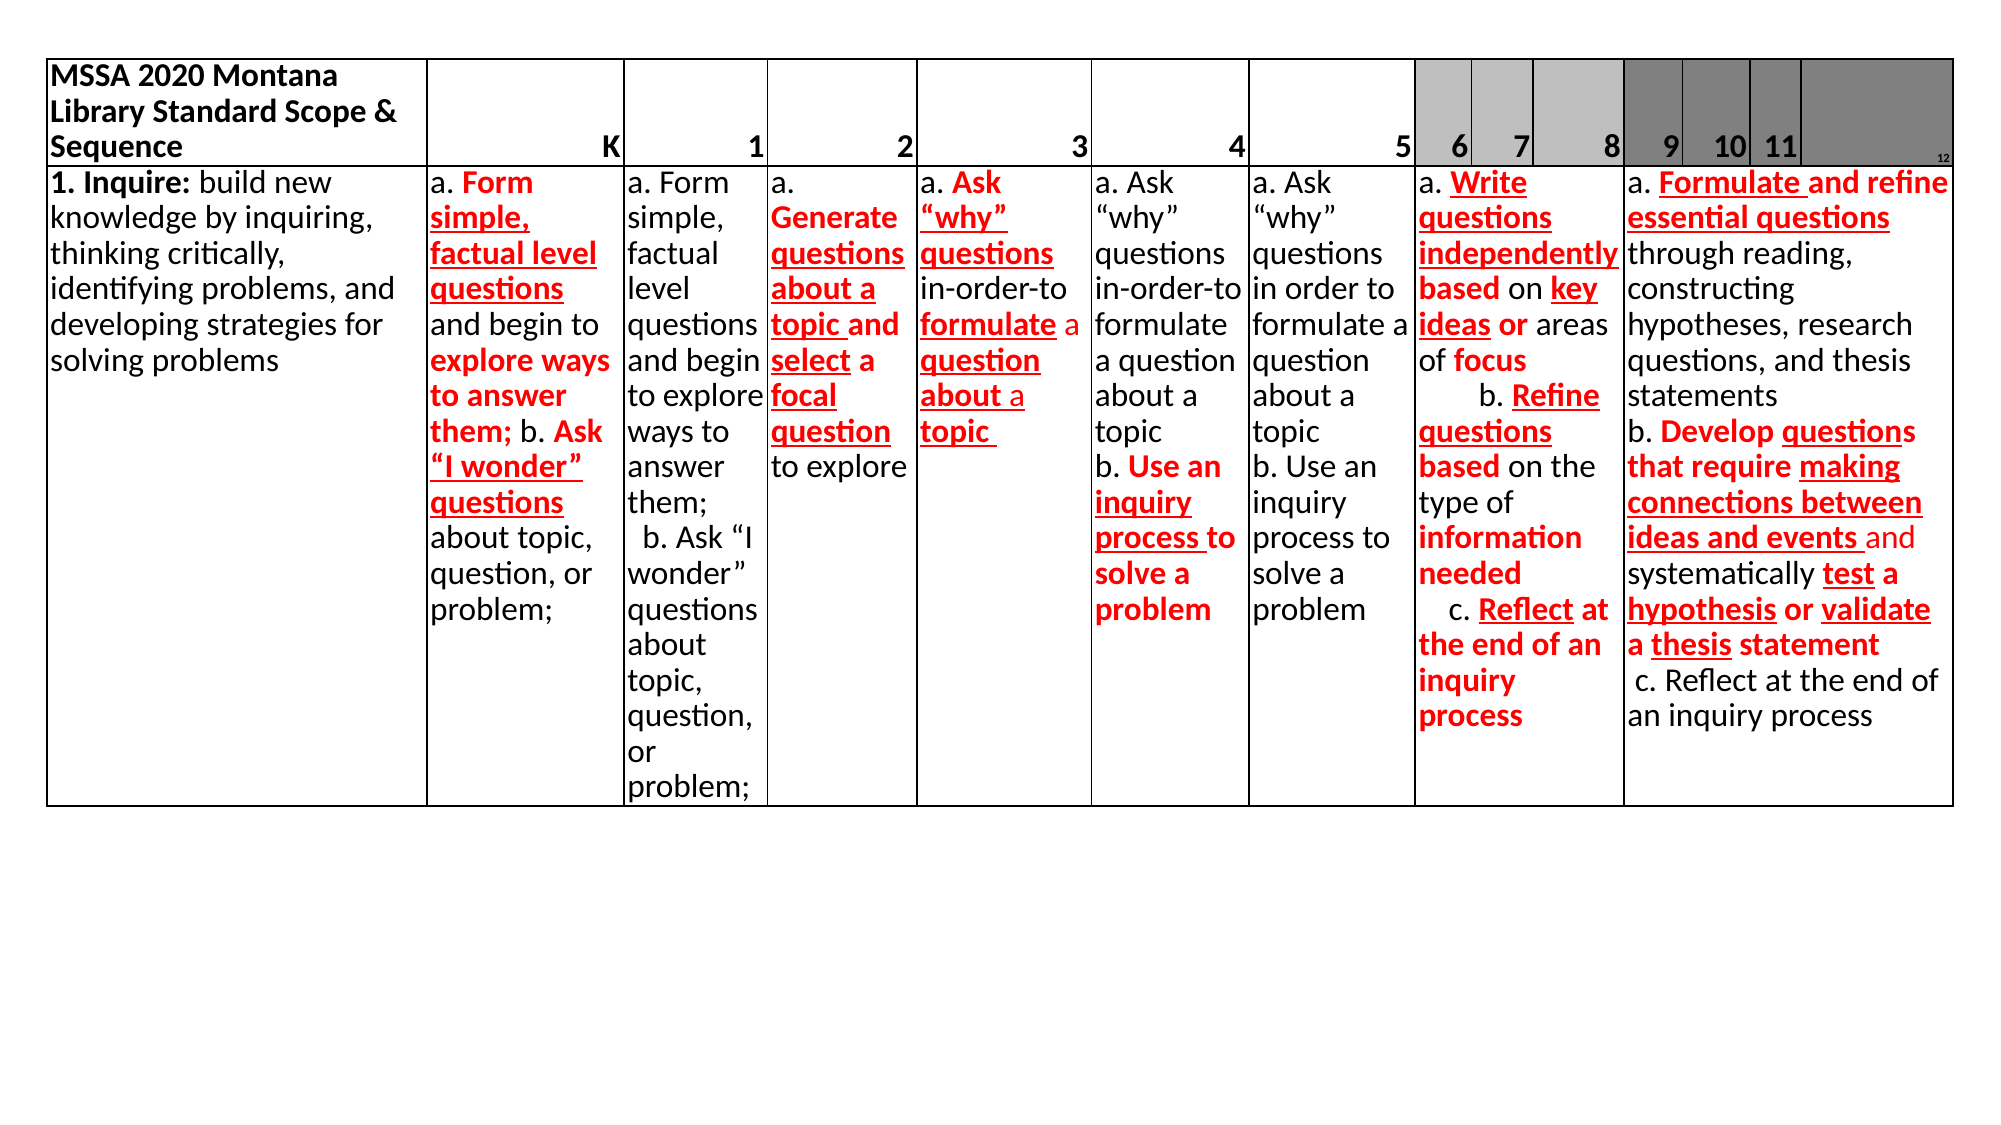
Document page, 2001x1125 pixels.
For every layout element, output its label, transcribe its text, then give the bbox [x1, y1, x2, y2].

table_cell a. Ask “why” questions in-order-to formulate a question about a topic [918, 167, 1091, 805]
table_cell a. Form simple, factual level questions and begin to explore ways to answer them; b. Ask “I wonder” questions about topic, question, or problem; [625, 167, 767, 805]
table_header 8 [1534, 60, 1623, 165]
table_header 1 [625, 60, 767, 165]
table_header 10 [1683, 60, 1749, 165]
table_header 4 [1092, 60, 1248, 165]
table_cell a. Formulate and refine essential questions through reading, constructing hypotheses, research questions, and thesis statements b. Develop questions that require making connections between ideas and events and systematically test a hypothesis or validate a thesis statement c. Reflect at the end of an inquiry process [1625, 167, 1952, 805]
table_cell a. Generate questions about a topic and select a focal question to explore [768, 167, 916, 805]
table_header 2 [768, 60, 916, 165]
table_header 12 [1802, 60, 1952, 165]
table_cell 1. Inquire: build new knowledge by inquiring, thinking critically, identifying problems, and developing strategies for solving problems [48, 167, 426, 805]
table_cell a. Write questions independently based on key ideas or areas of focus b. Refine questions based on the type of information needed c. Reflect at the end of an inquiry process [1416, 167, 1623, 805]
table_header 7 [1472, 60, 1532, 165]
table_header 11 [1751, 60, 1800, 165]
table_cell a. Ask “why” questions in-order-to formulate a question about a topic b. Use an inquiry process to solve a problem [1092, 167, 1248, 805]
table_header 9 [1625, 60, 1682, 165]
table_header 6 [1416, 60, 1471, 165]
table_cell a. Ask “why” questions in order to formulate a question about a topic b. Use an inquiry process to solve a problem [1250, 167, 1414, 805]
table_header 5 [1250, 60, 1414, 165]
table_header K [428, 60, 623, 165]
table_header MSSA 2020 Montana Library Standard Scope & Sequence [48, 60, 426, 165]
table_header 3 [918, 60, 1091, 165]
table_cell a. Form simple, factual level questions and begin to explore ways to answer them; b. Ask “I wonder” questions about topic, question, or problem; [428, 167, 623, 805]
